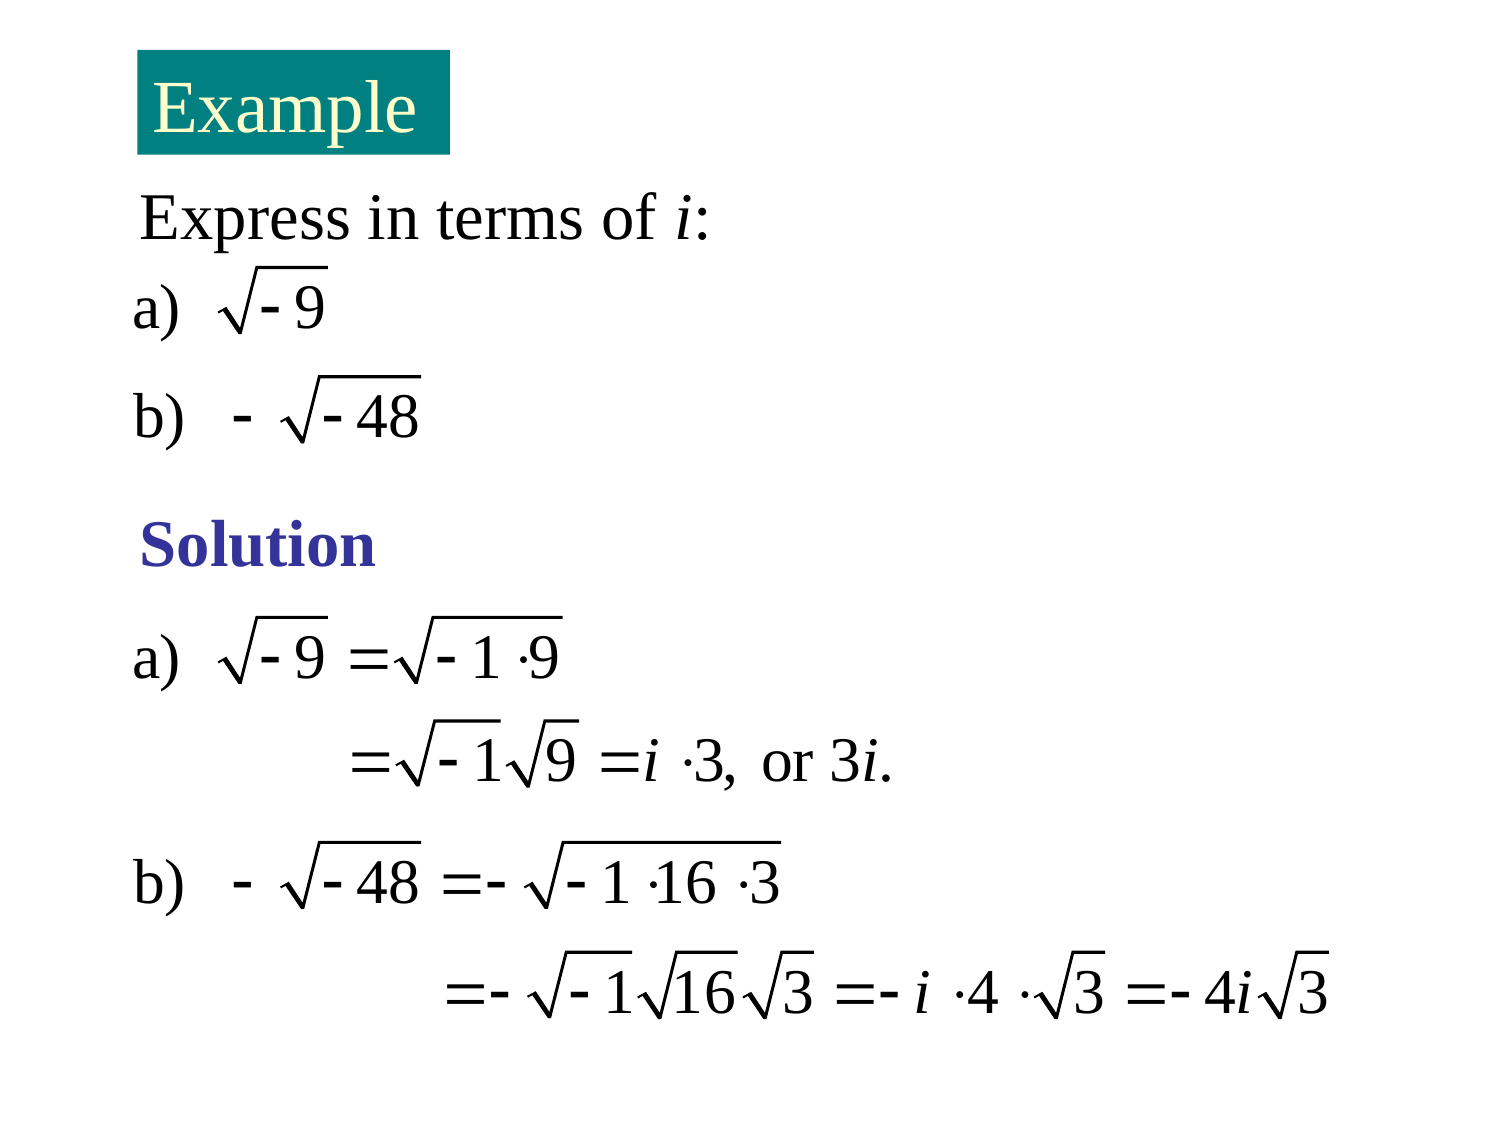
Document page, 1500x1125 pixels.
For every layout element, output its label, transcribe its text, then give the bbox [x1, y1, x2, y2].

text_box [124, 830, 794, 931]
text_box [124, 605, 576, 706]
text_box Express in terms of i: [125, 165, 763, 260]
text_box Solution [124, 492, 413, 588]
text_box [124, 256, 435, 462]
text_box Example [137, 49, 450, 155]
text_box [337, 709, 902, 805]
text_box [431, 940, 1342, 1032]
text_box [439, 187, 1388, 283]
